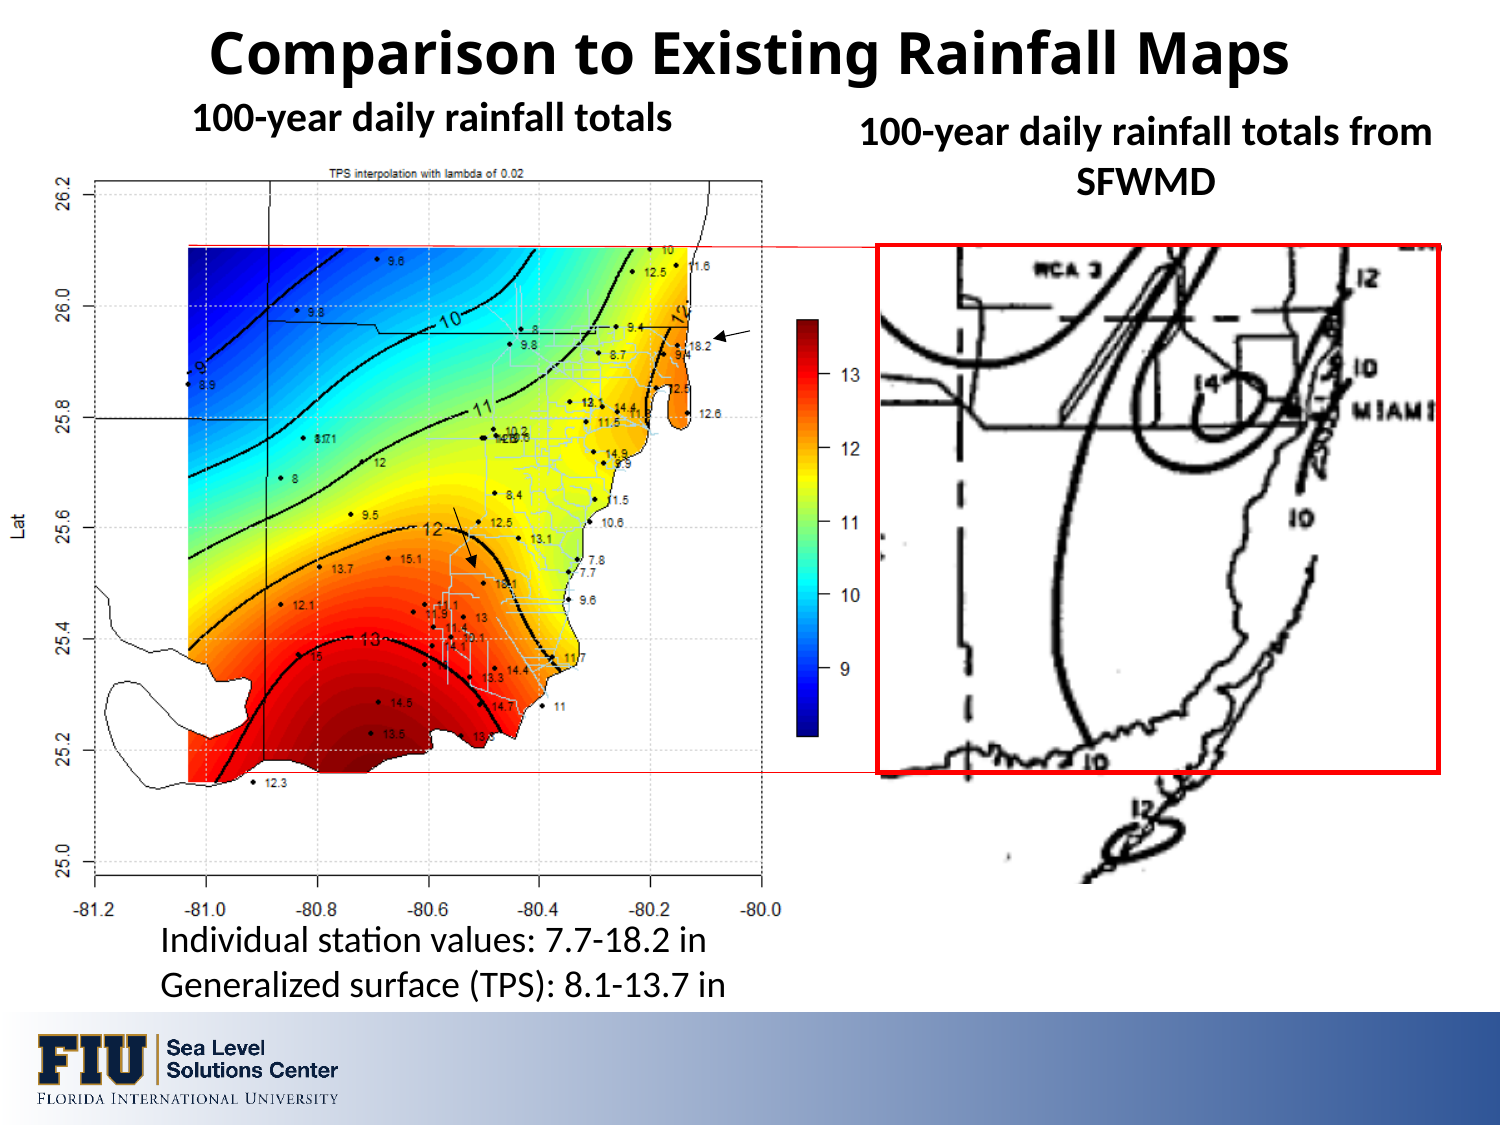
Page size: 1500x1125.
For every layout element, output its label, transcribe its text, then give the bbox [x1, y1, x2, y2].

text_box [3, 163, 866, 943]
text_box 100-year daily rainfall totals from SFWMD [816, 96, 1476, 212]
text_box [0, 1012, 1500, 1125]
text_box 100-year daily rainfall totals [176, 82, 688, 147]
picture [37, 1034, 338, 1104]
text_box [877, 245, 1442, 884]
text_box Individual station values: 7.7-18.2 in Generalized surface (TPS): 8.1-13.7 in [145, 943, 742, 1013]
title Comparison to Existing Rainfall Maps [103, 0, 1397, 112]
